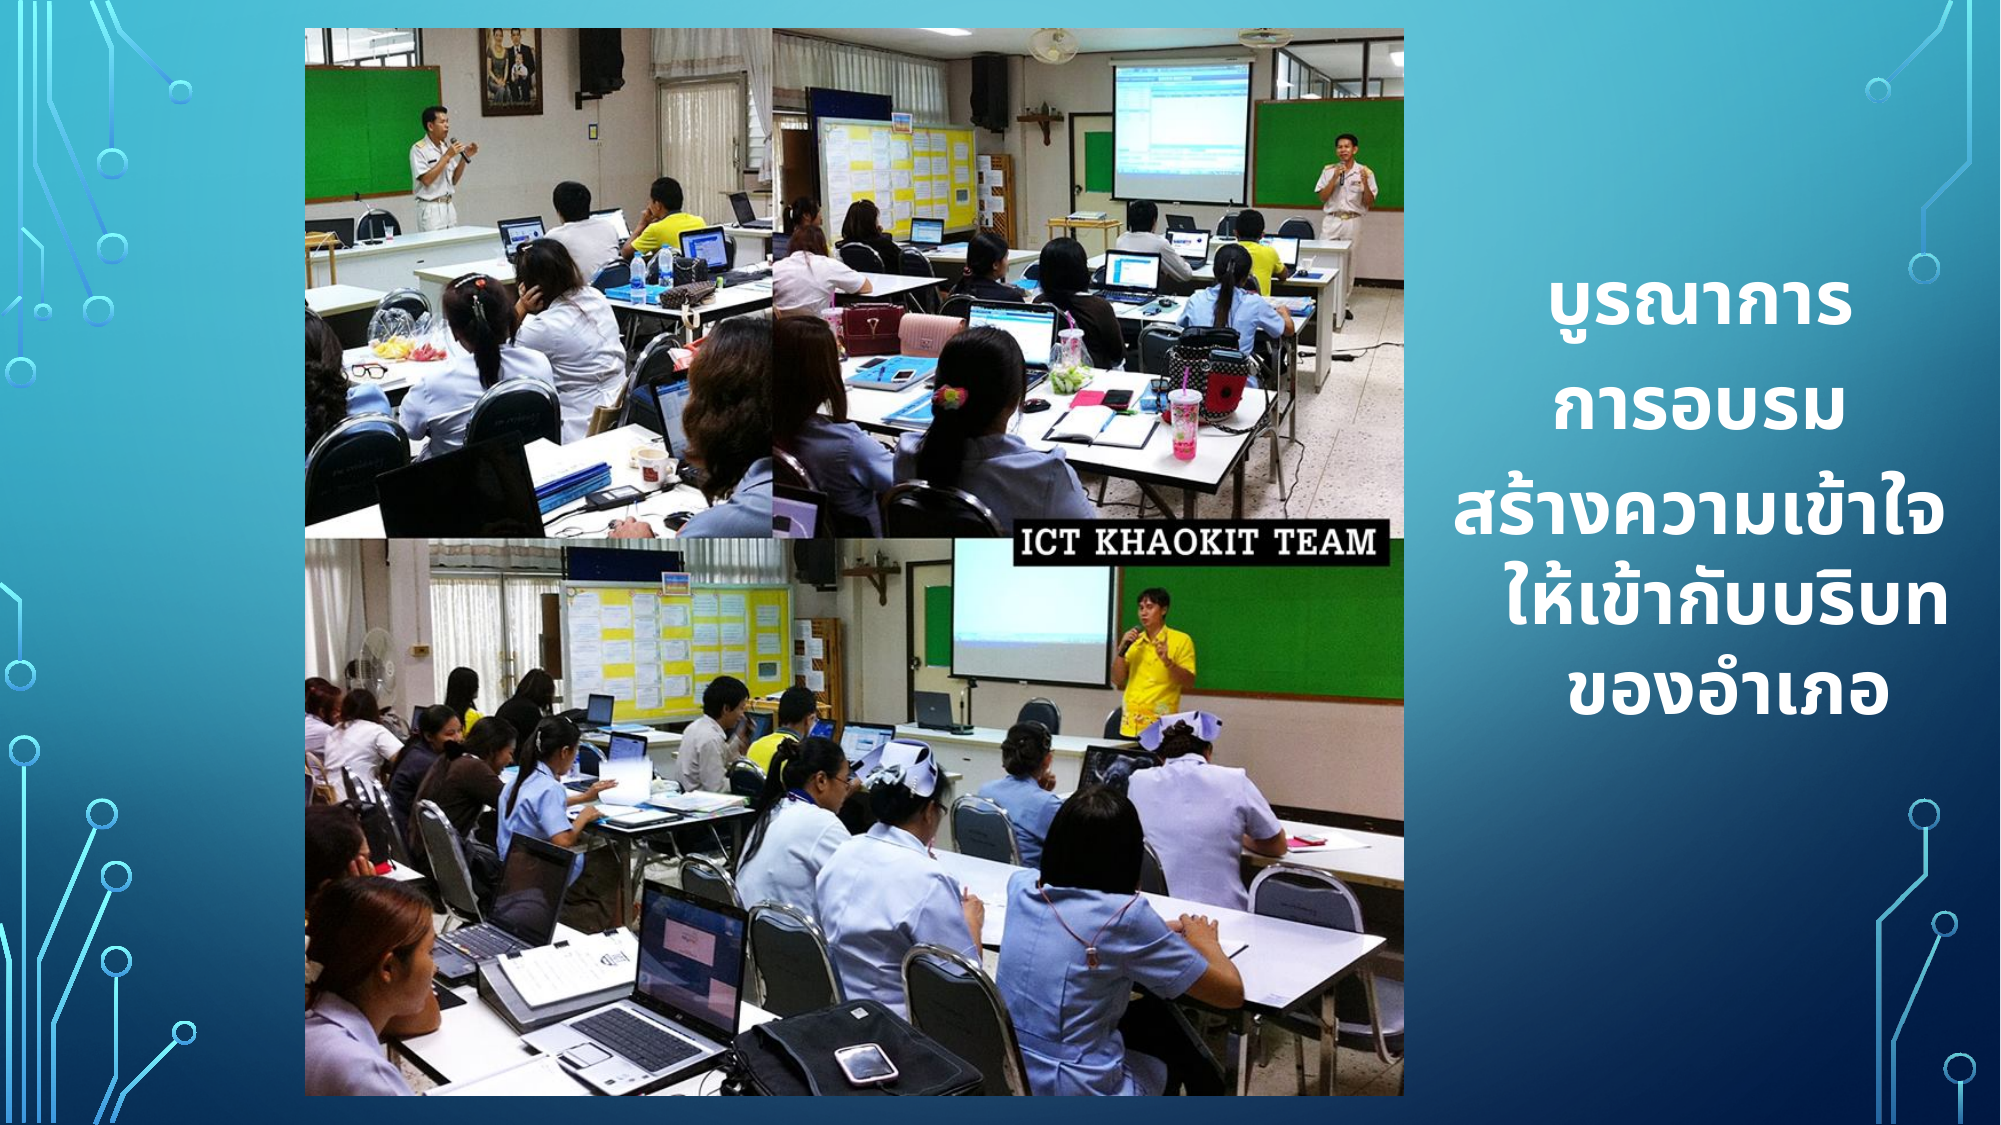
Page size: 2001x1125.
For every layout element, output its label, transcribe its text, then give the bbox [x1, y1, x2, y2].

text_box บูรณาการ การอบรม สร้างความเข้าใจ ให้เข้ากับบริบท ของอำเภอ [1404, 242, 1997, 770]
picture [304, 28, 1404, 1096]
